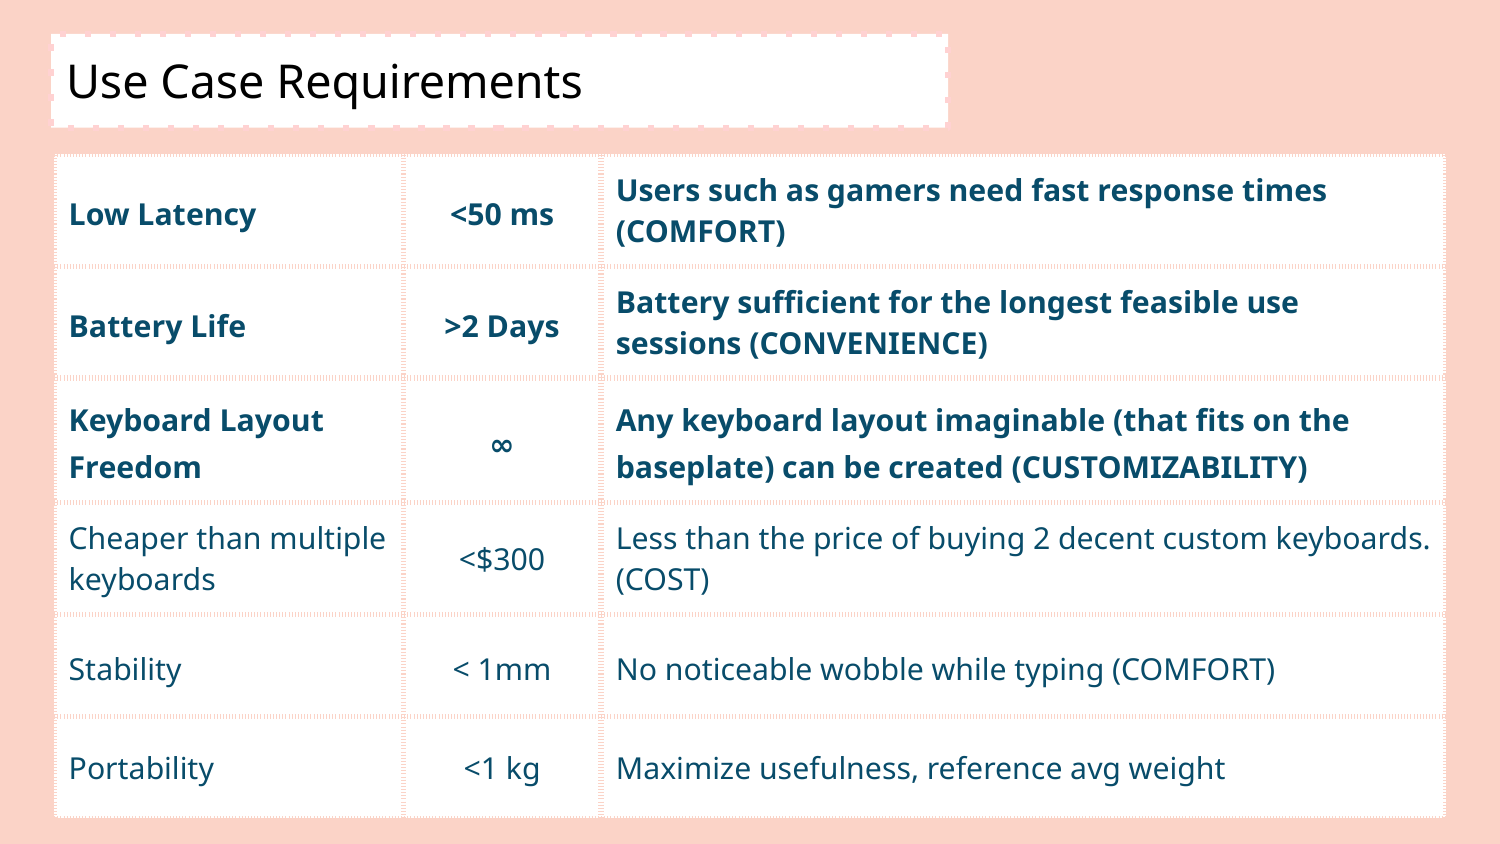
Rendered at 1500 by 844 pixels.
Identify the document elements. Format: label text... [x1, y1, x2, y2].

table_cell Any keyboard layout imaginable (that fits on the baseplate) can be created (CUSTOMIZABILITY) [601, 378, 1446, 502]
table_cell Battery sufficient for the longest feasible use sessions (CONVENIENCE) [601, 266, 1446, 378]
table_cell Maximize usefulness, reference avg weight [601, 716, 1446, 818]
table_header Low Latency [54, 154, 403, 266]
title Use Case Requirements [48, 31, 951, 131]
table_cell Stability [54, 614, 403, 716]
table_cell Battery Life [54, 266, 403, 378]
table_cell Keyboard Layout Freedom [54, 378, 403, 502]
table_cell <$300 [403, 502, 601, 614]
table_cell No noticeable wobble while typing (COMFORT) [601, 614, 1446, 716]
table_cell ∞ [403, 378, 601, 502]
table_cell >2 Days [403, 266, 601, 378]
table_cell <1 kg [403, 716, 601, 818]
table_header Users such as gamers need fast response times (COMFORT) [601, 154, 1446, 266]
table_cell Cheaper than multiple keyboards [54, 502, 403, 614]
table_cell < 1mm [403, 614, 601, 716]
table_header <50 ms [403, 154, 601, 266]
table_cell Less than the price of buying 2 decent custom keyboards. (COST) [601, 502, 1446, 614]
table_cell Portability [54, 716, 403, 818]
